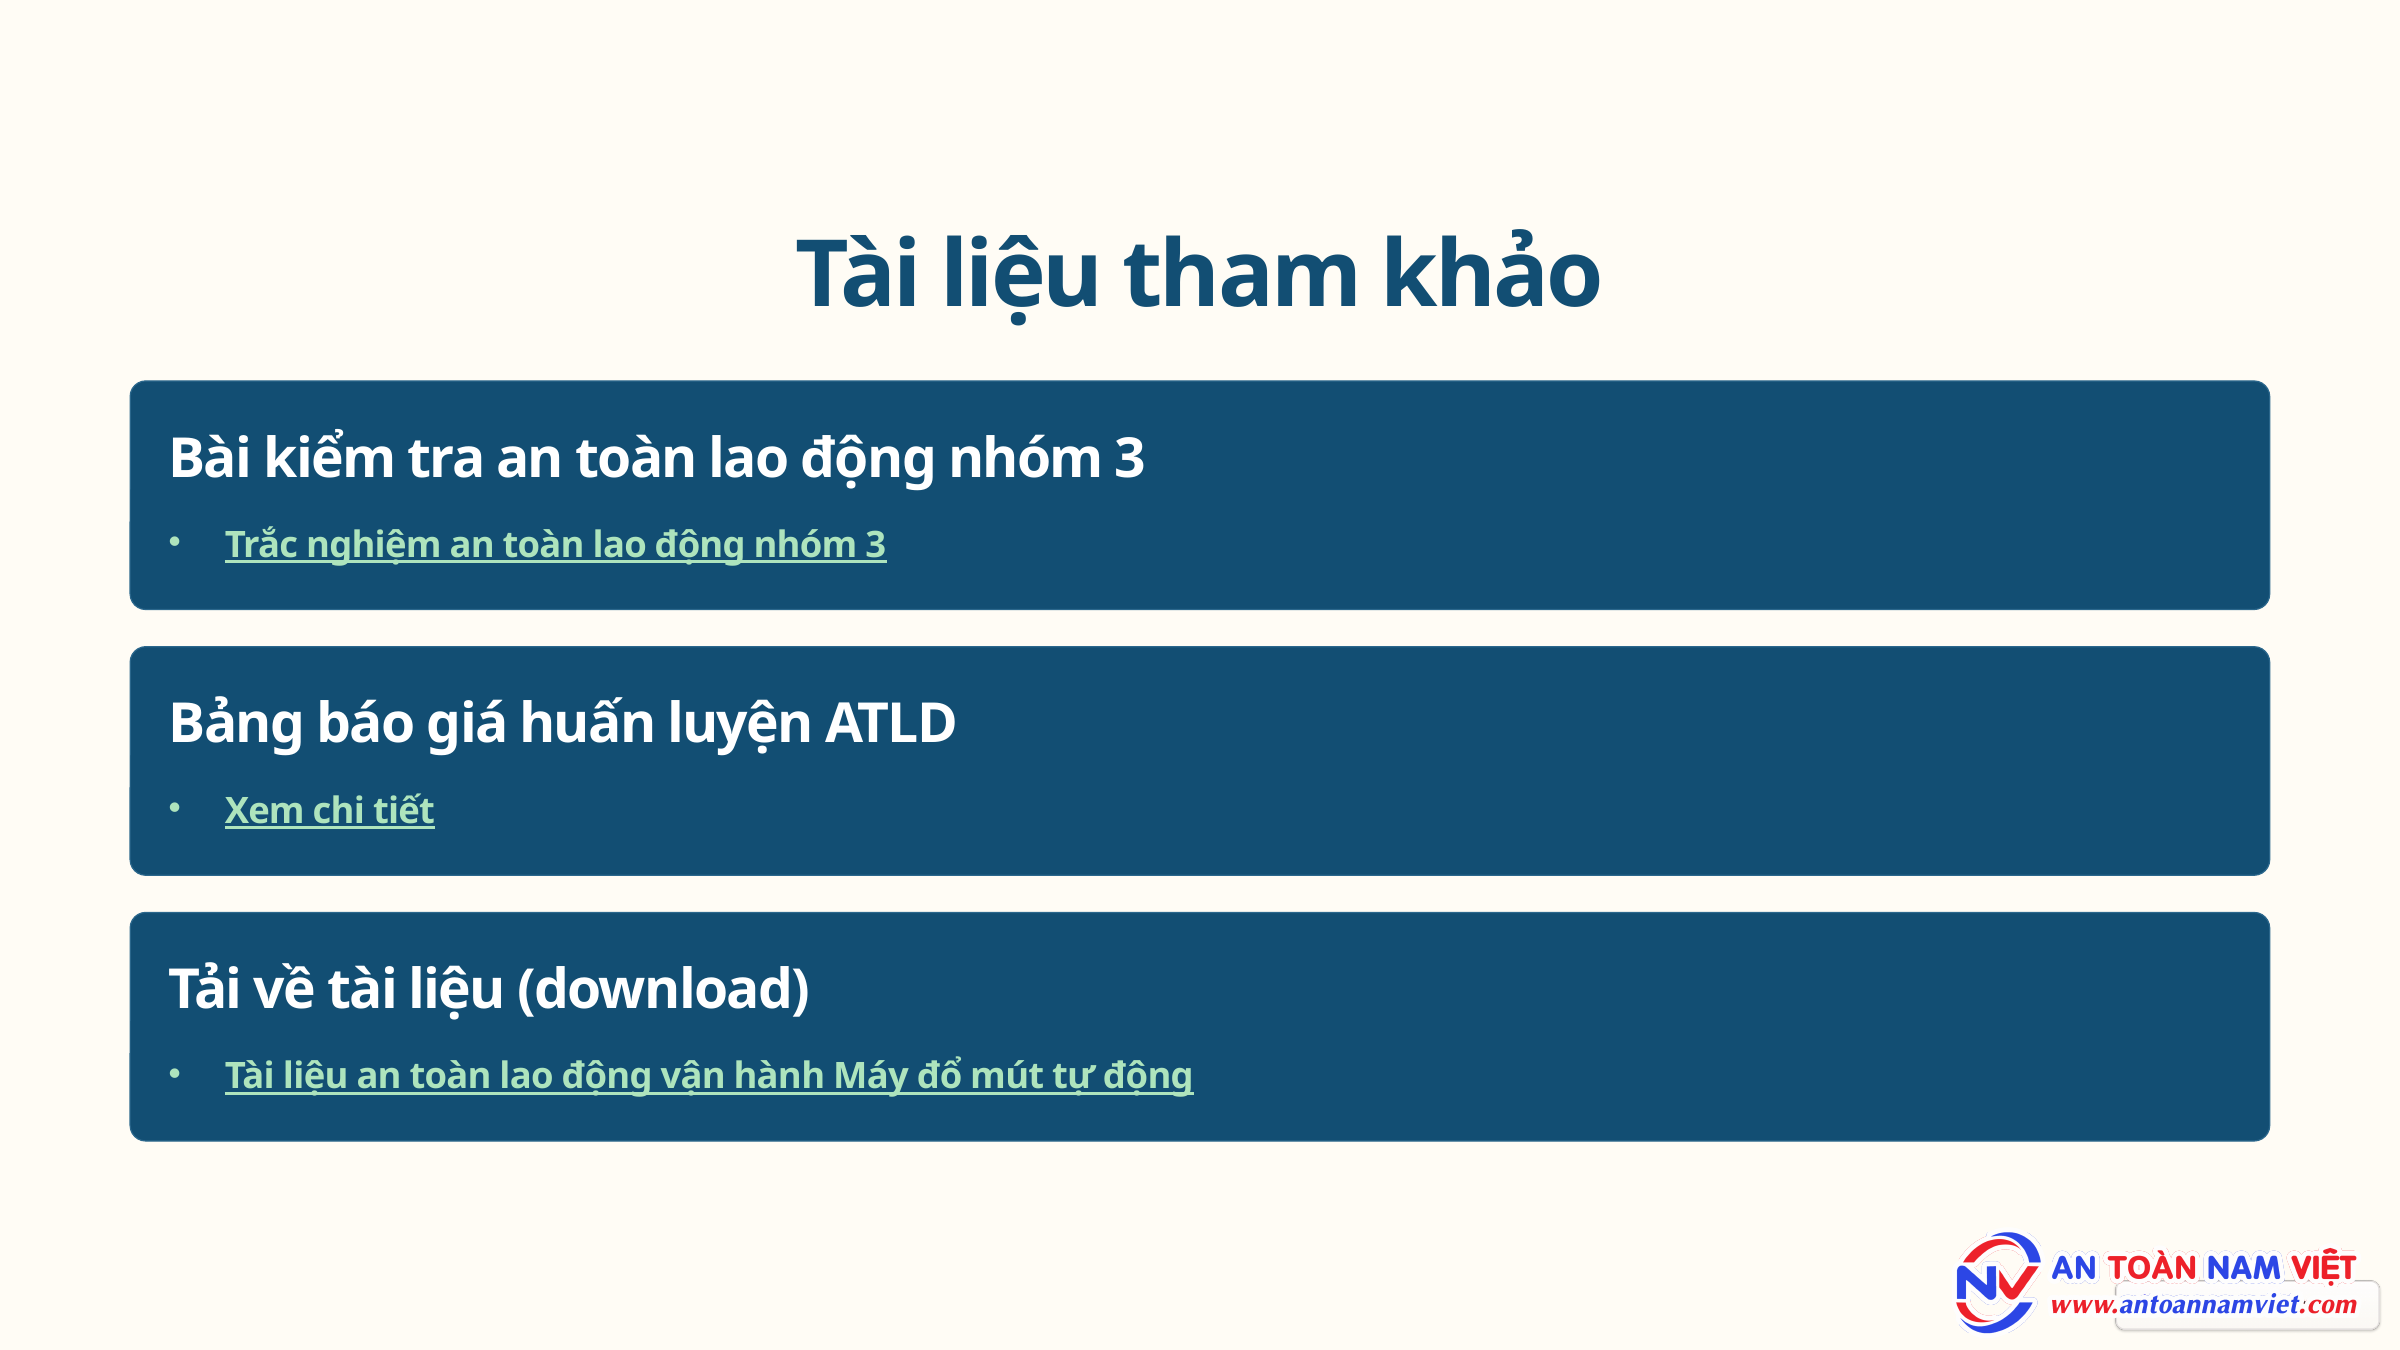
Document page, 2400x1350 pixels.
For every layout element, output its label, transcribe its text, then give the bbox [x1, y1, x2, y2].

text_box Xem chi tiết [168, 777, 2232, 837]
text_box Trắc nghiệm an toàn lao động nhóm 3 [168, 511, 2232, 571]
text_box Tài liệu an toàn lao động vận hành Máy đổ mút tự động [168, 1042, 2232, 1103]
text_box Bảng báo giá huấn luyện ATLD [168, 685, 958, 755]
text_box Bài kiểm tra an toàn lao động nhóm 3 [168, 419, 1145, 490]
text_box Tải về tài liệu (download) [168, 950, 822, 1021]
picture [1948, 1216, 2389, 1347]
text_box [130, 912, 2270, 1142]
text_box [130, 380, 2270, 610]
text_box Tài liệu tham khảo [734, 208, 1666, 326]
text_box [130, 646, 2270, 876]
